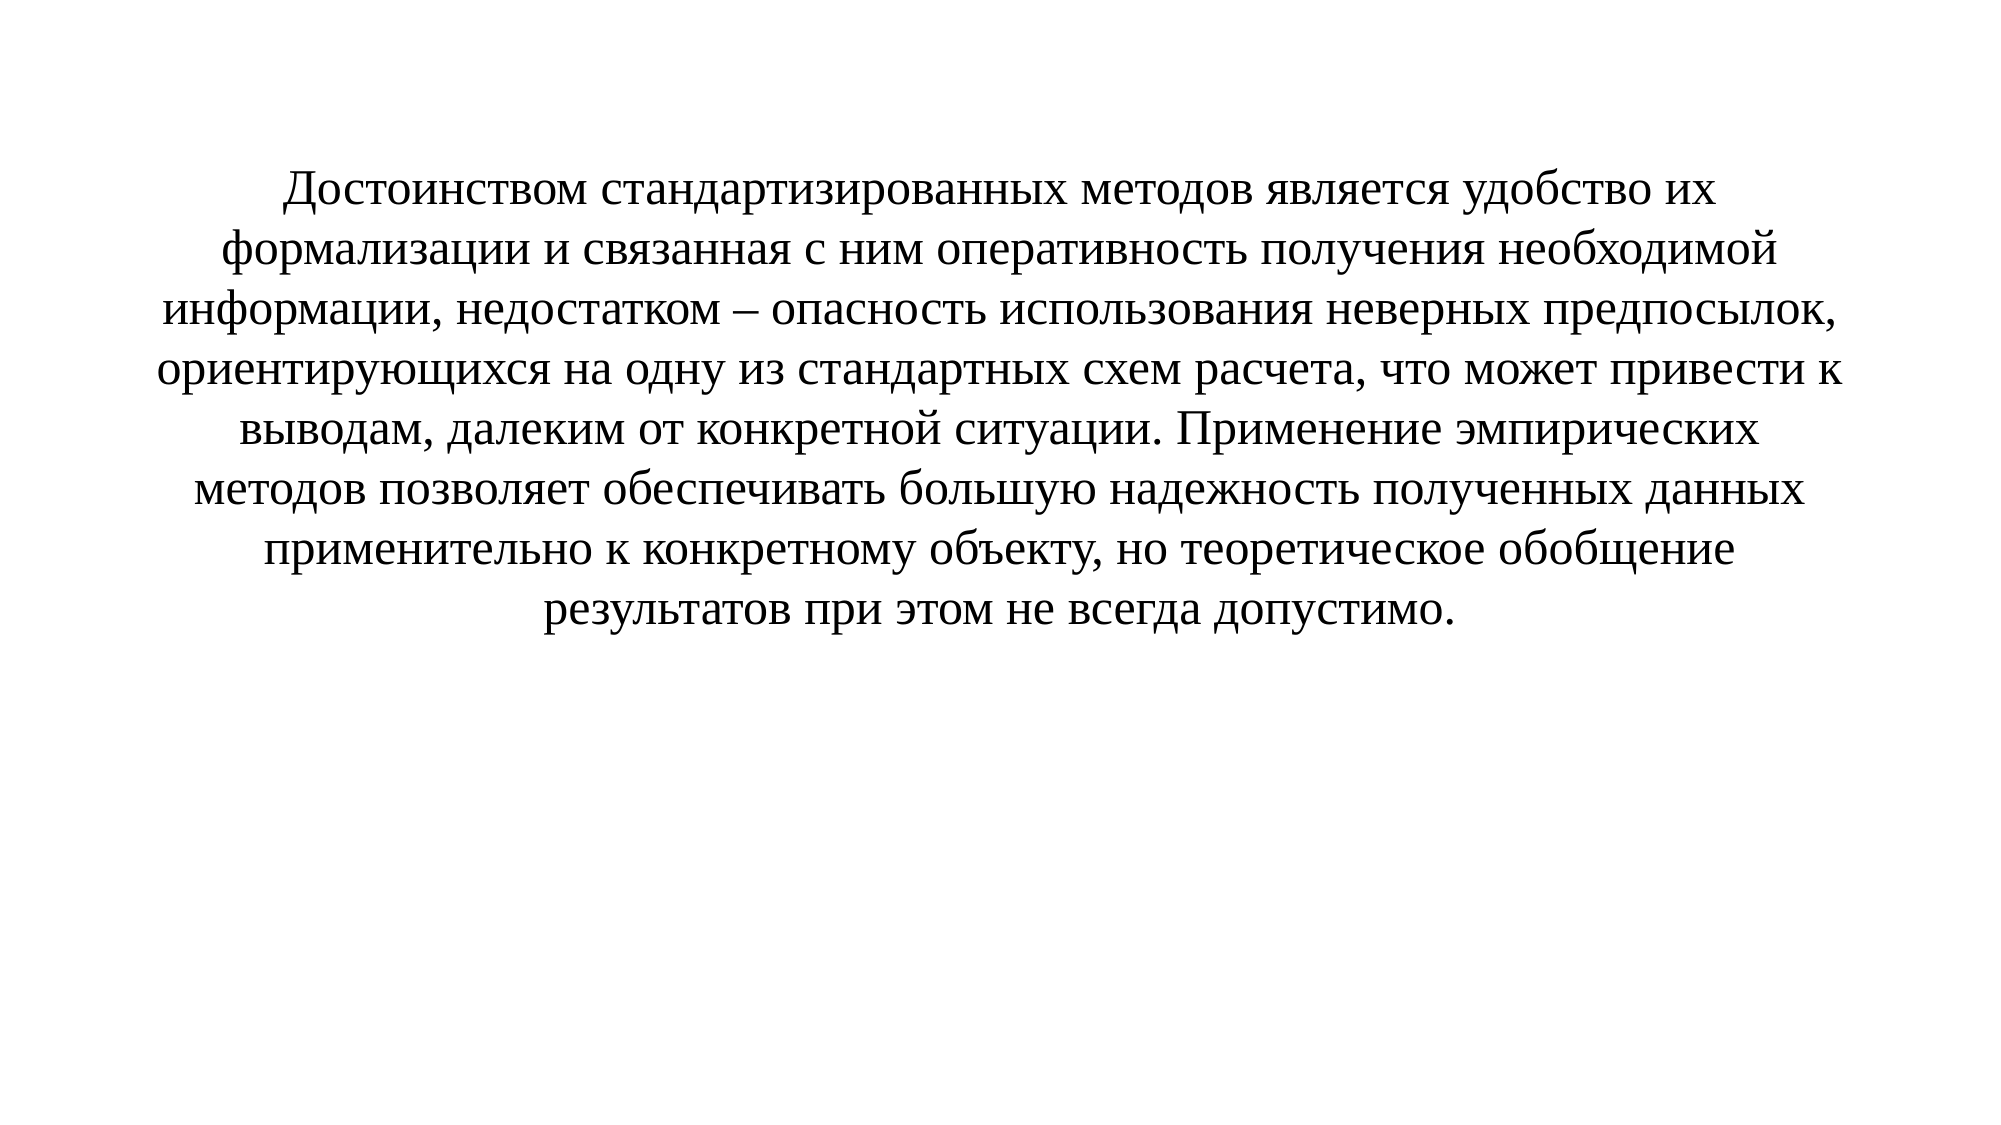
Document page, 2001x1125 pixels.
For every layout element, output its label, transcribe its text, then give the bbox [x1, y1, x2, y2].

list Достоинством стандартизированных методов является удобство их формализации и связанная с ним оперативность получения необходимой информации, недостатком – опасность использования неверных предпосылок, ориентирующихся на одну из стандартных схем расчета, что может привести к выводам, далеким от конкретной ситуации. Применение эмпирических методов позволяет обеспечивать большую надежность полученных данных применительно к конкретному объекту, но теоретическое обобщение результатов при этом не всегда допустимо. [137, 147, 1863, 1014]
